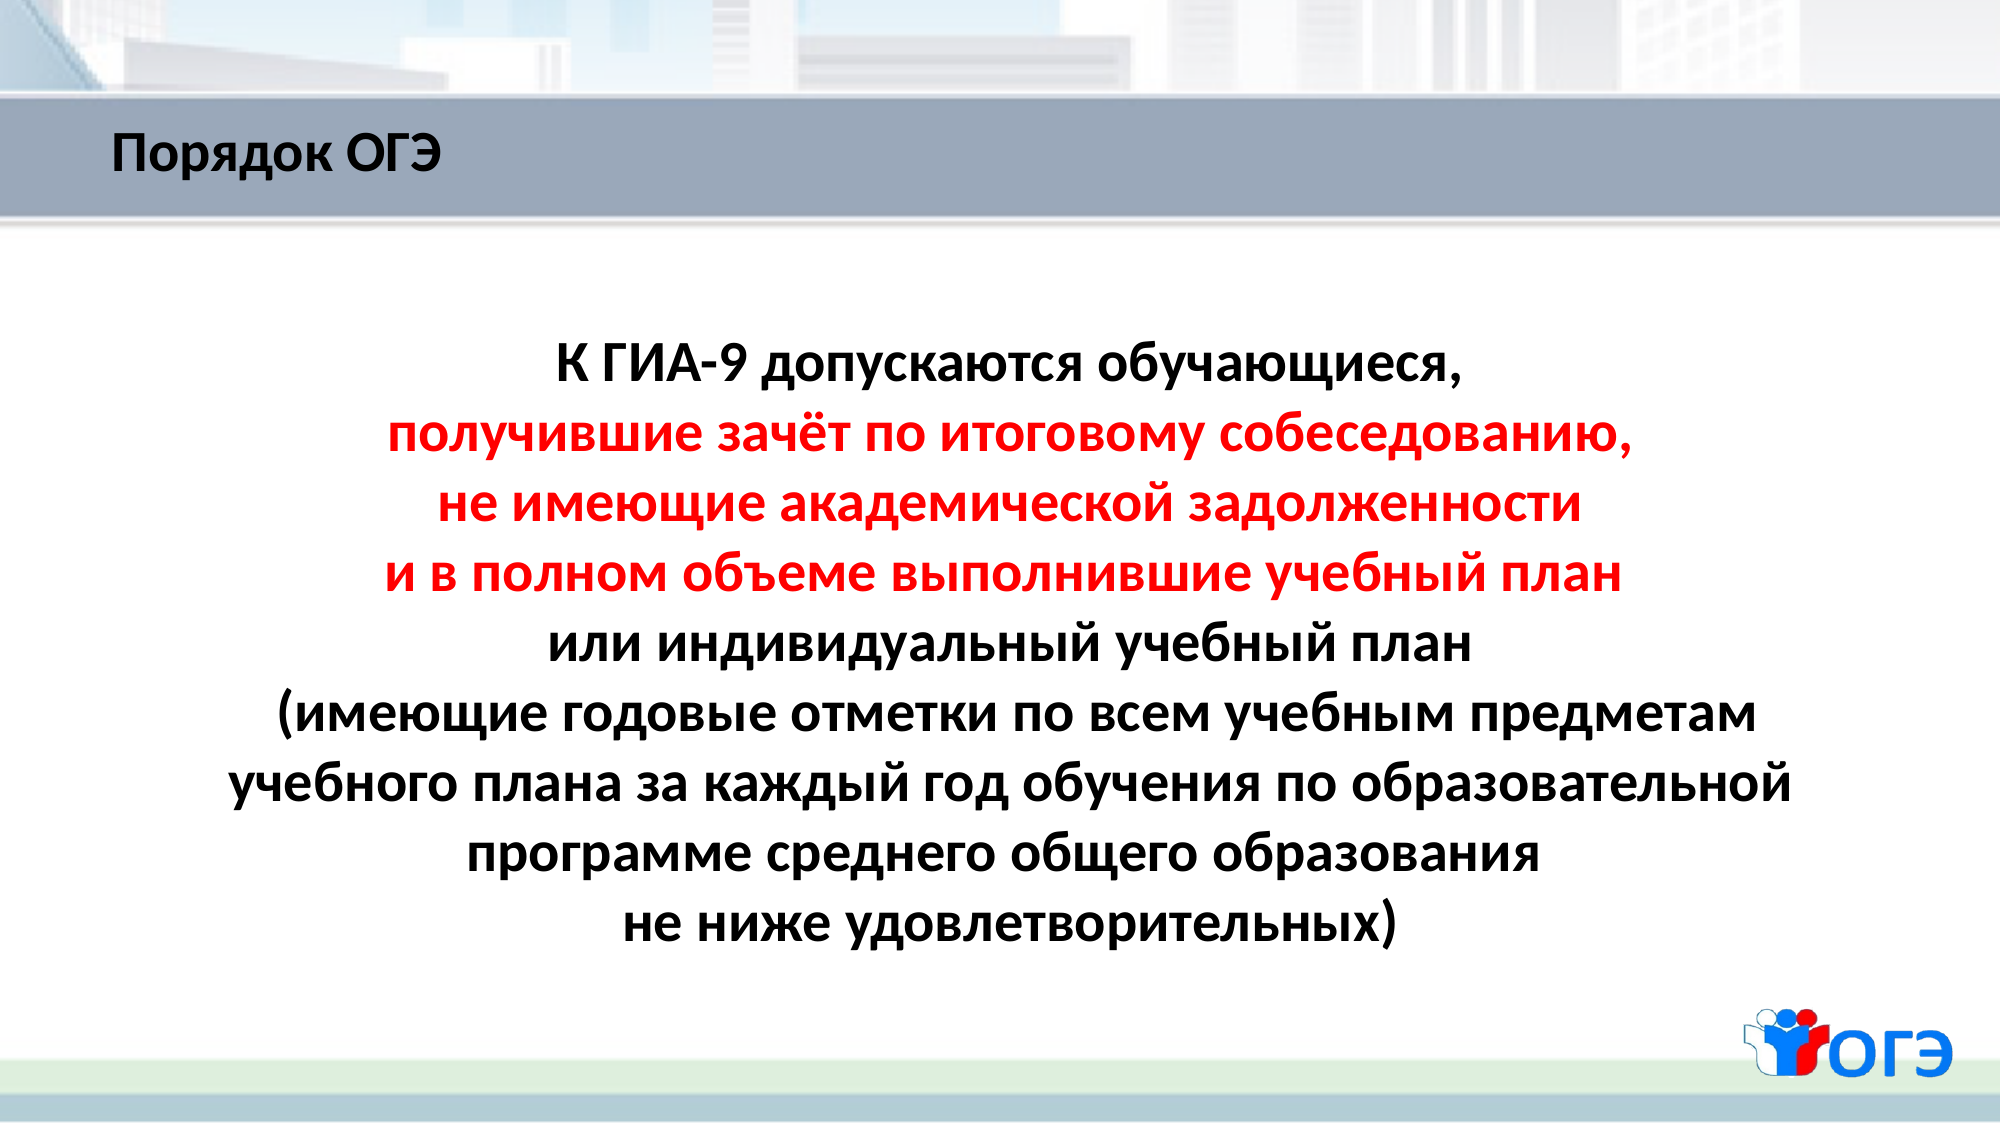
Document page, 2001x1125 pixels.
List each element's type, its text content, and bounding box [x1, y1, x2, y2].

picture [1743, 1007, 1953, 1078]
text_box Порядок ОГЭ [96, 105, 458, 190]
text_box К ГИА-9 допускаются обучающиеся, получившие зачёт по итоговому собеседованию, не имеющие академической задолженности и в полном объеме выполнившие учебный план или индивидуальный учебный план (имеющие годовые отметки по всем учебным предметам учебного плана за каждый год обучения по образовательной программе среднего общего образования не ниже удовлетворительных) [194, 315, 1827, 961]
